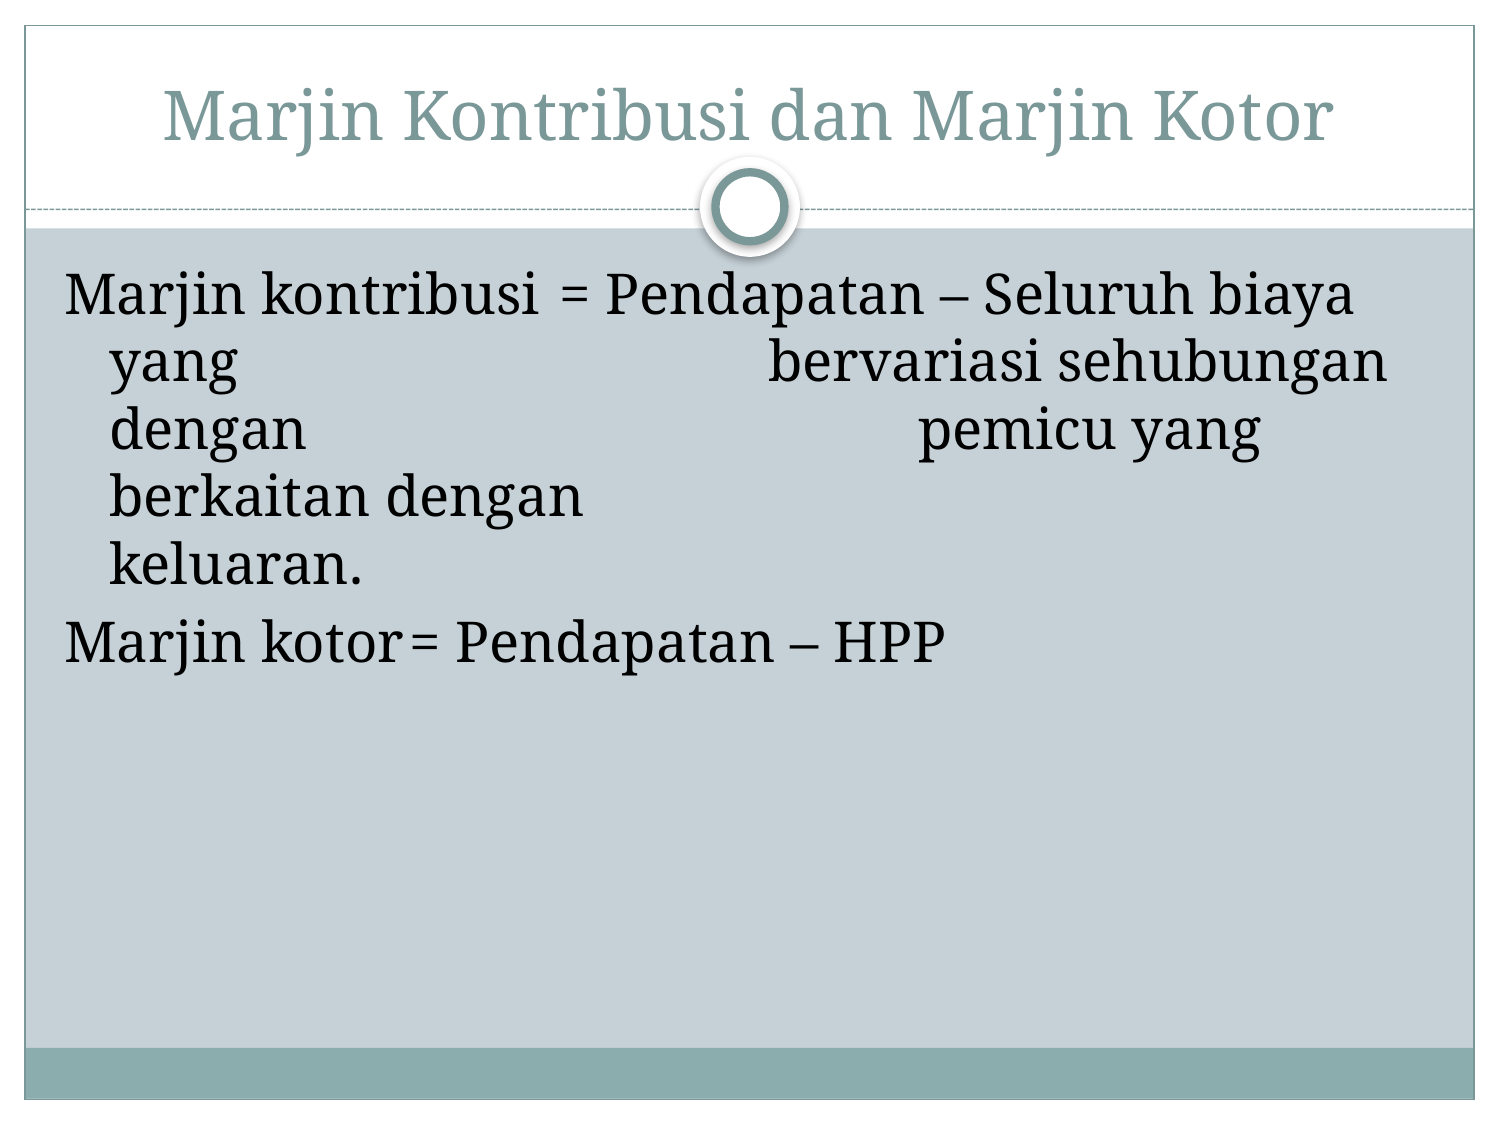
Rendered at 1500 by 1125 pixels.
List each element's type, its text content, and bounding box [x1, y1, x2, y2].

list Marjin kontribusi = Pendapatan – Seluruh biaya yang bervariasi sehubungan dengan pemicu yang berkaitan dengan keluaran. Marjin kotor = Pendapatan – HPP [49, 250, 1445, 1001]
title Marjin Kontribusi dan Marjin Kotor [49, 37, 1450, 162]
